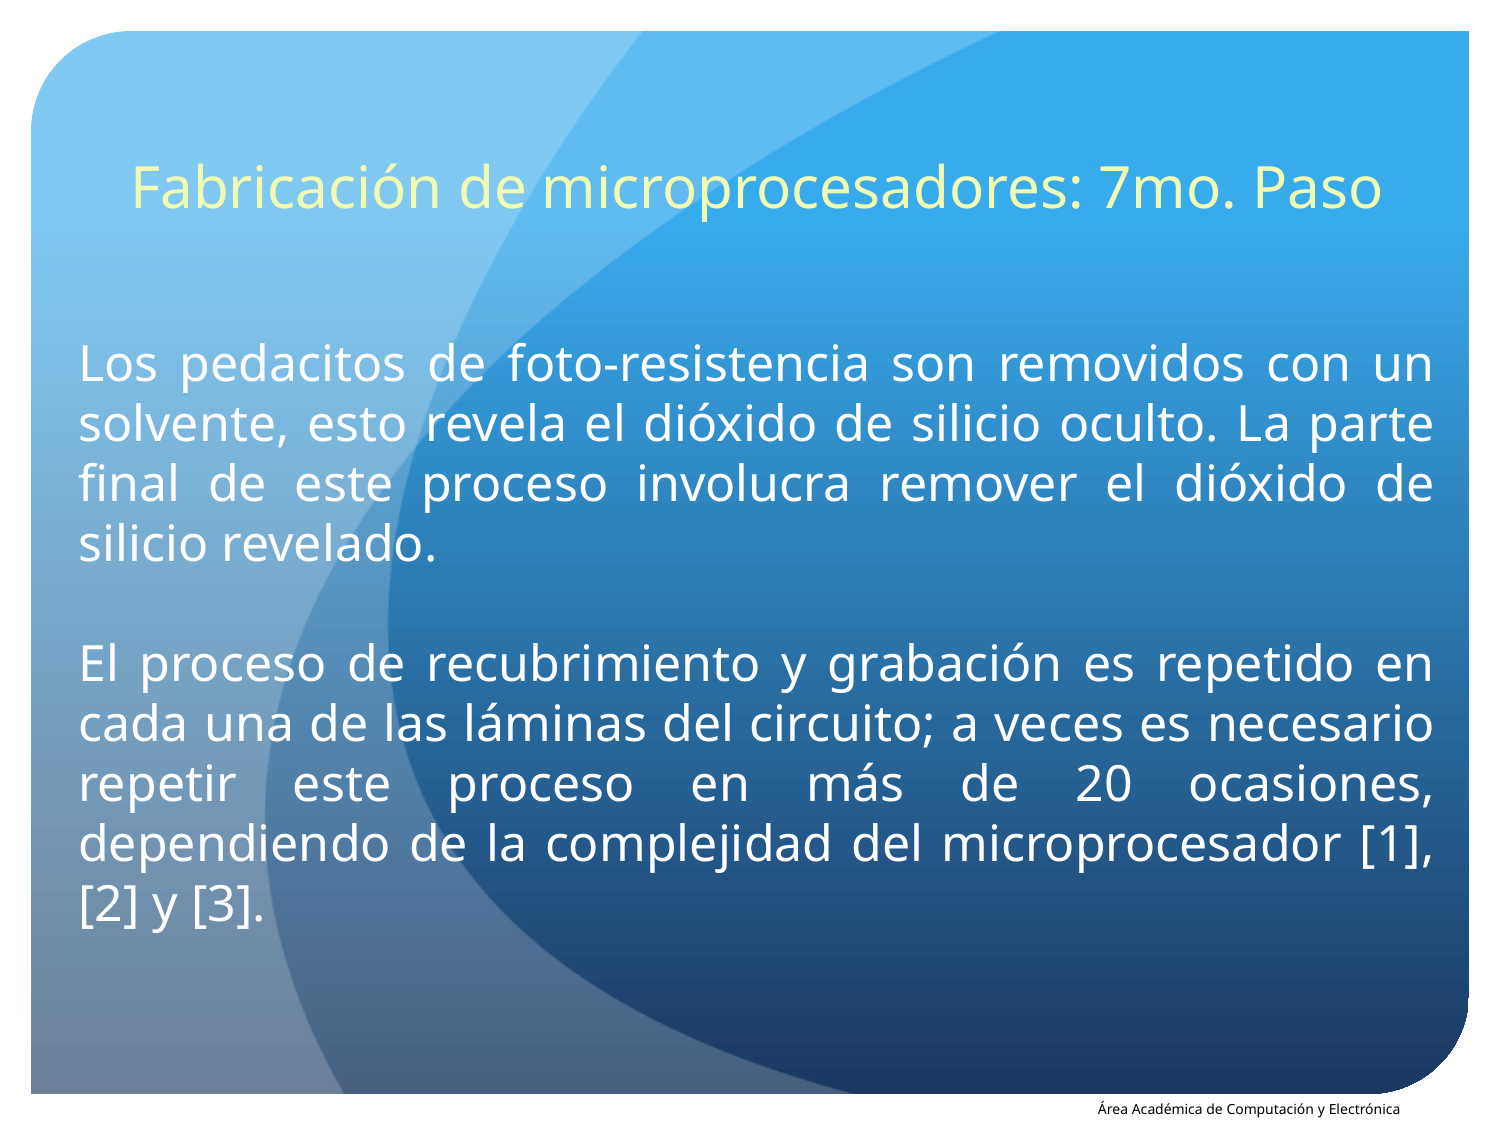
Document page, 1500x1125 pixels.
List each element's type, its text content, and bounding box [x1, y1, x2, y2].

text_box Los pedacitos de foto-resistencia son removidos con un solvente, esto revela el dióxido de silicio oculto. La parte final de este proceso involucra remover el dióxido de silicio revelado. El proceso de recubrimiento y grabación es repetido en cada una de las láminas del circuito; a veces es necesario repetir este proceso en más de 20 ocasiones, dependiendo de la complejidad del microprocesador [1], [2] y [3]. [63, 263, 1451, 1072]
subtitle Área Académica de Computación y Electrónica [770, 1093, 1417, 1125]
text_box Fabricación de microprocesadores: 7mo. Paso [63, 127, 1451, 229]
picture [25, 30, 1474, 1095]
